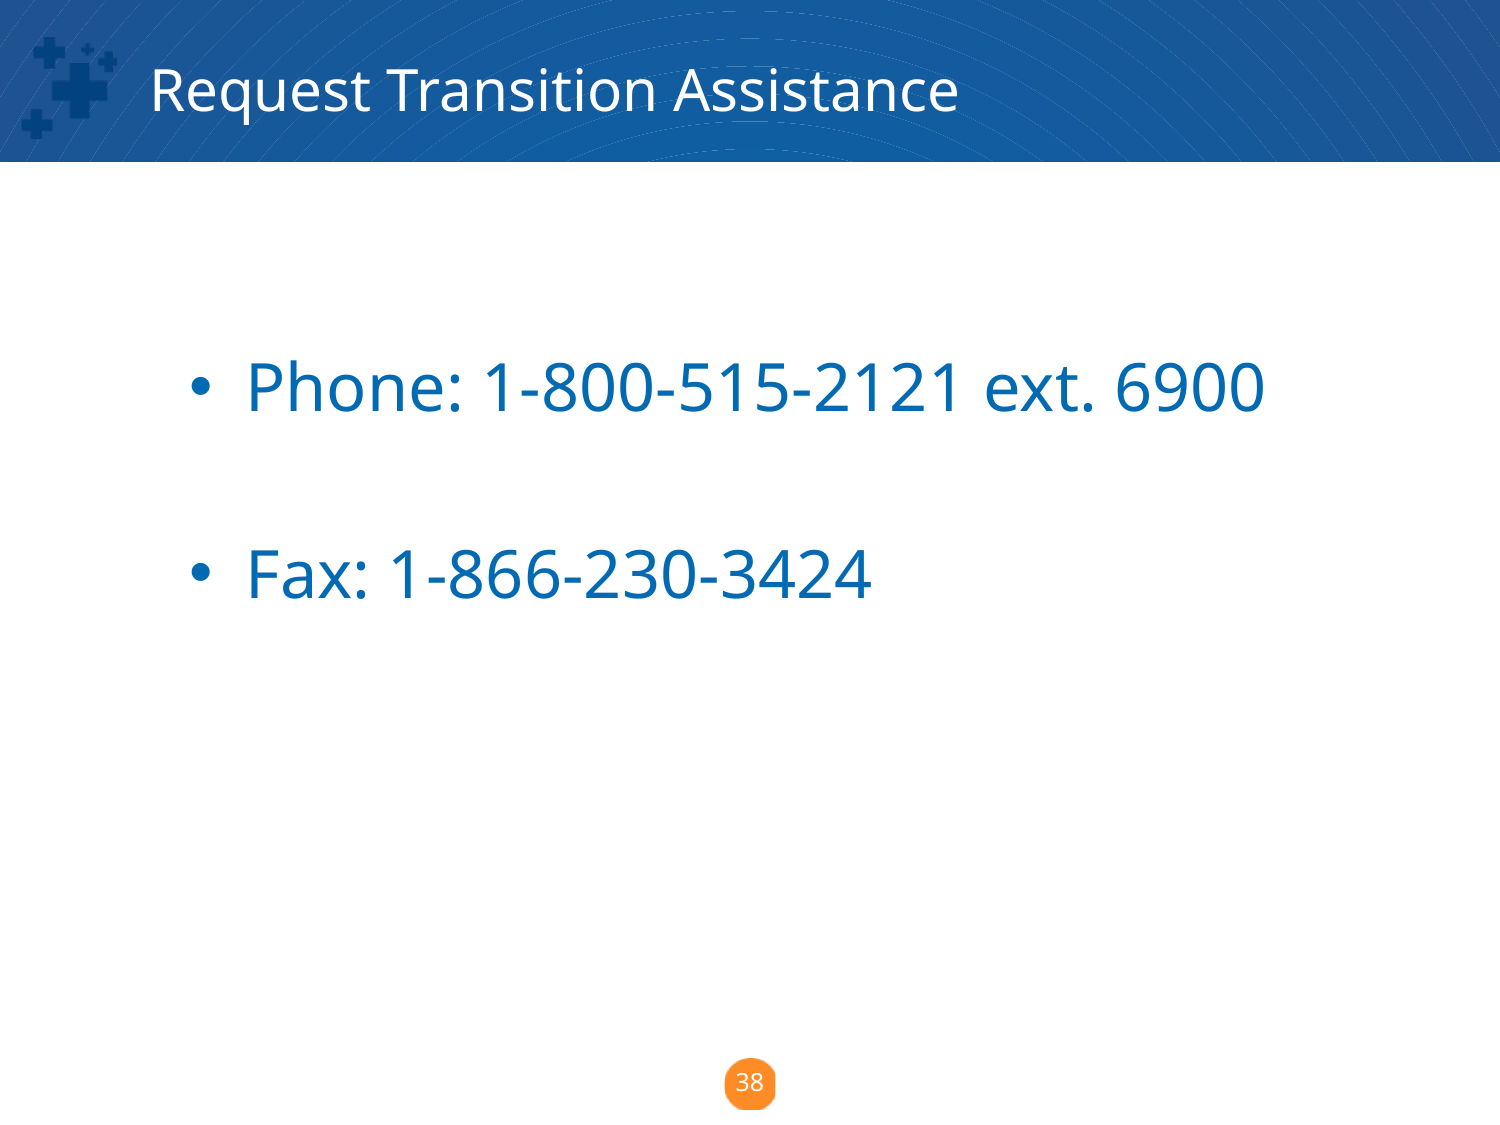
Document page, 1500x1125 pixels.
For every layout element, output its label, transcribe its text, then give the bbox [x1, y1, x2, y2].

list Phone: 1-800-515-2121 ext. 6900 Fax: 1-866-230-3424 [174, 337, 1288, 1111]
list Request Transition Assistance [134, 45, 1308, 124]
slide_number 38 [697, 1058, 803, 1111]
